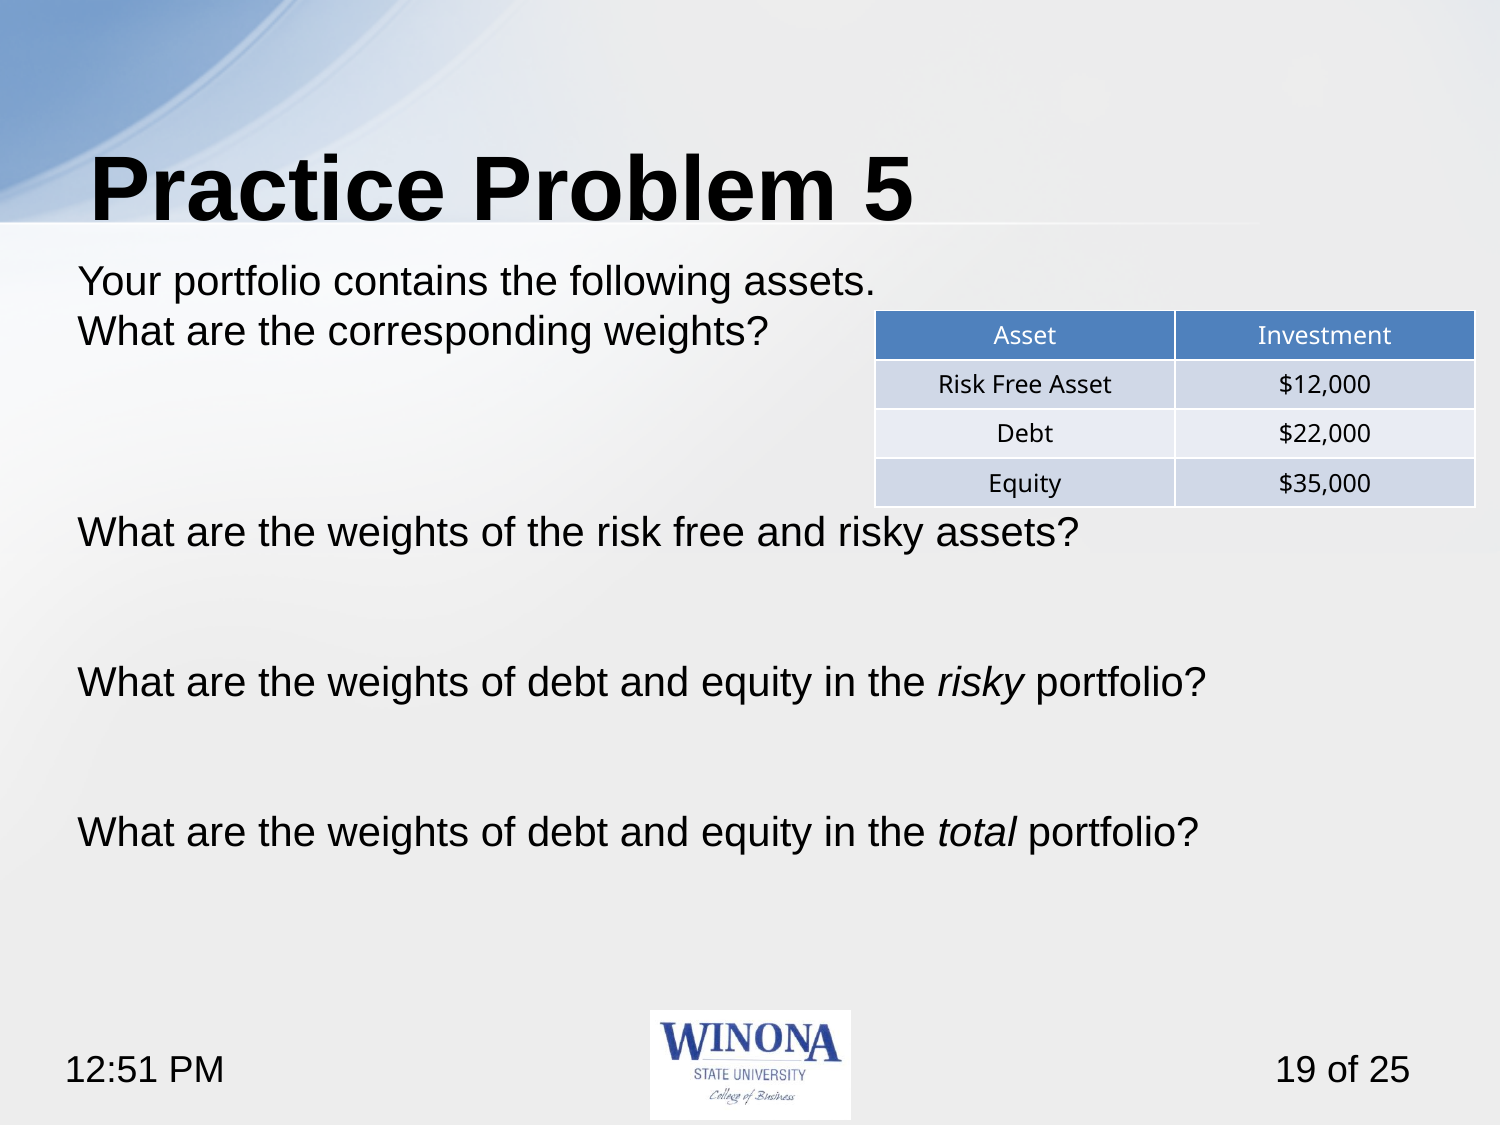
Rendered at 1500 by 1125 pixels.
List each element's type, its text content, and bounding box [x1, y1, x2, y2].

picture [0, 0, 1500, 1125]
table_header Investment [1176, 311, 1474, 359]
table_cell $22,000 [1176, 410, 1474, 457]
table_cell Debt [876, 410, 1174, 457]
table_cell $12,000 [1176, 361, 1474, 408]
table_cell Equity [876, 459, 1174, 506]
table_cell Risk Free Asset [876, 361, 1174, 408]
title Practice Problem 5 [75, 58, 1425, 247]
table_cell $35,000 [1176, 459, 1474, 506]
list Your portfolio contains the following assets. What are the corresponding weights? What are the weights of the risk free and risky assets? What are the weights of debt and equity in the risky portfolio? What are the weights of debt and equity in the total portfolio? [62, 246, 1438, 989]
table_header Asset [876, 311, 1174, 359]
